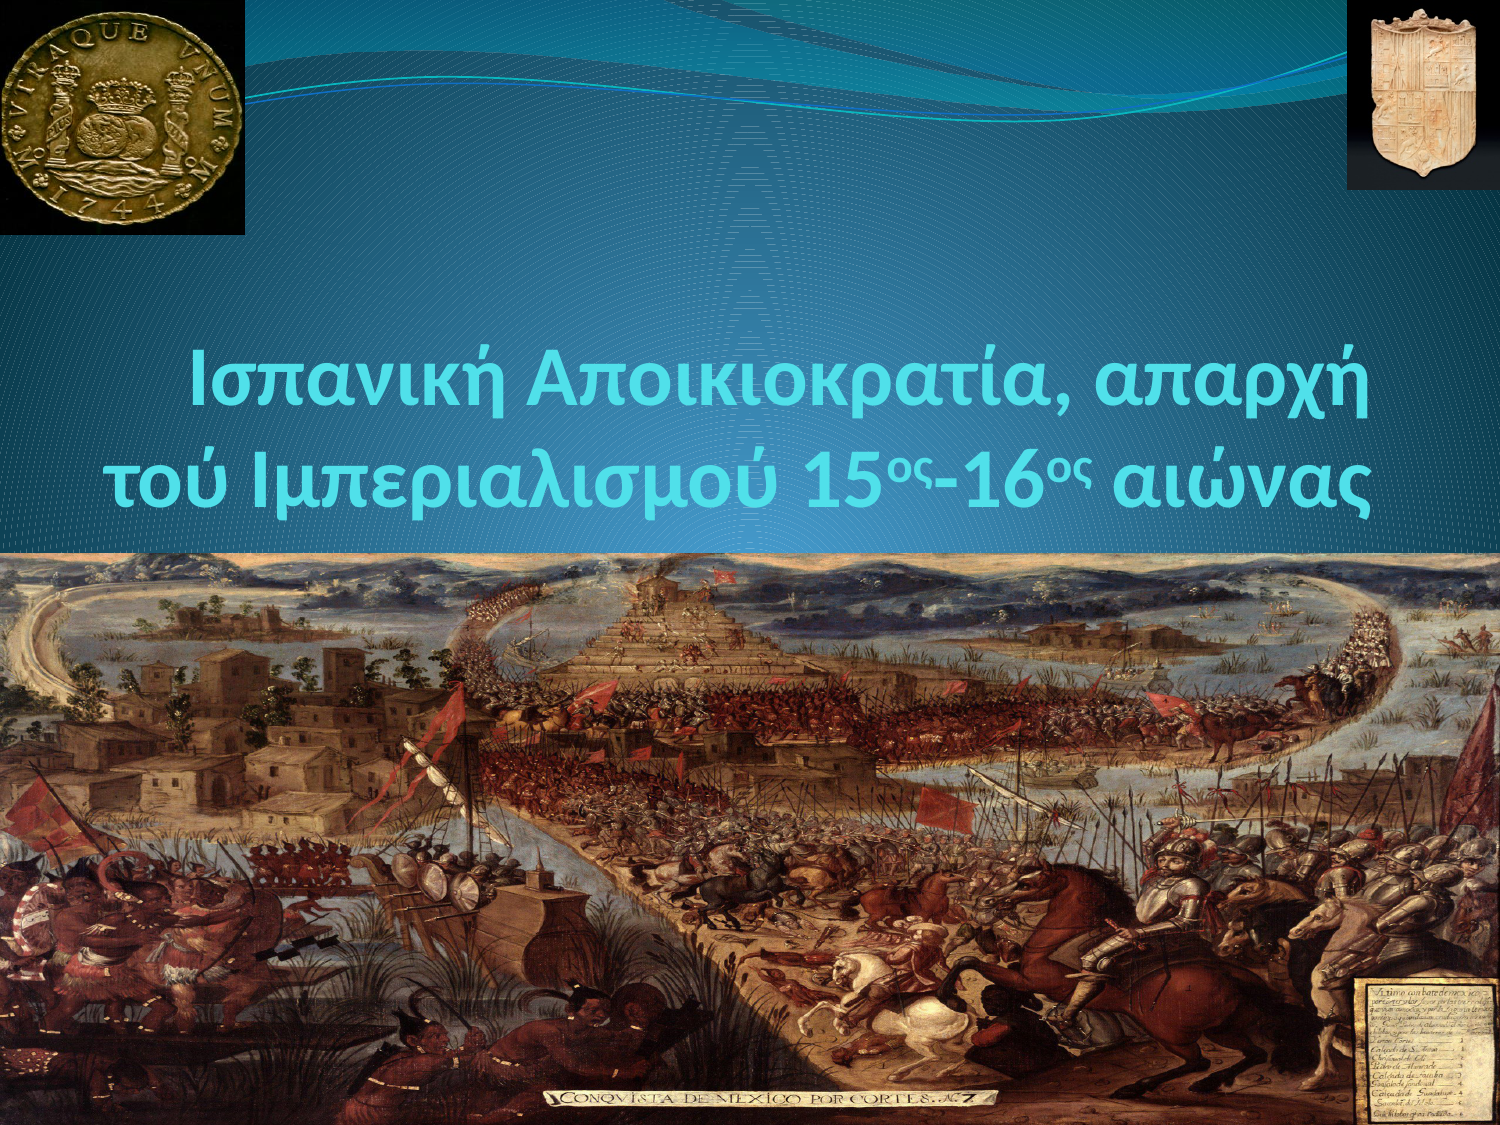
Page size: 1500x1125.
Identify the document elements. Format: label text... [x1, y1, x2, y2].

picture [0, 0, 245, 235]
picture [1347, 0, 1500, 190]
title Ισπανική Αποικιοκρατία, απαρχή τού Ιμπεριαλισμού 15ος-16ος αιώνας [87, 224, 1376, 525]
picture [0, 553, 1500, 1125]
